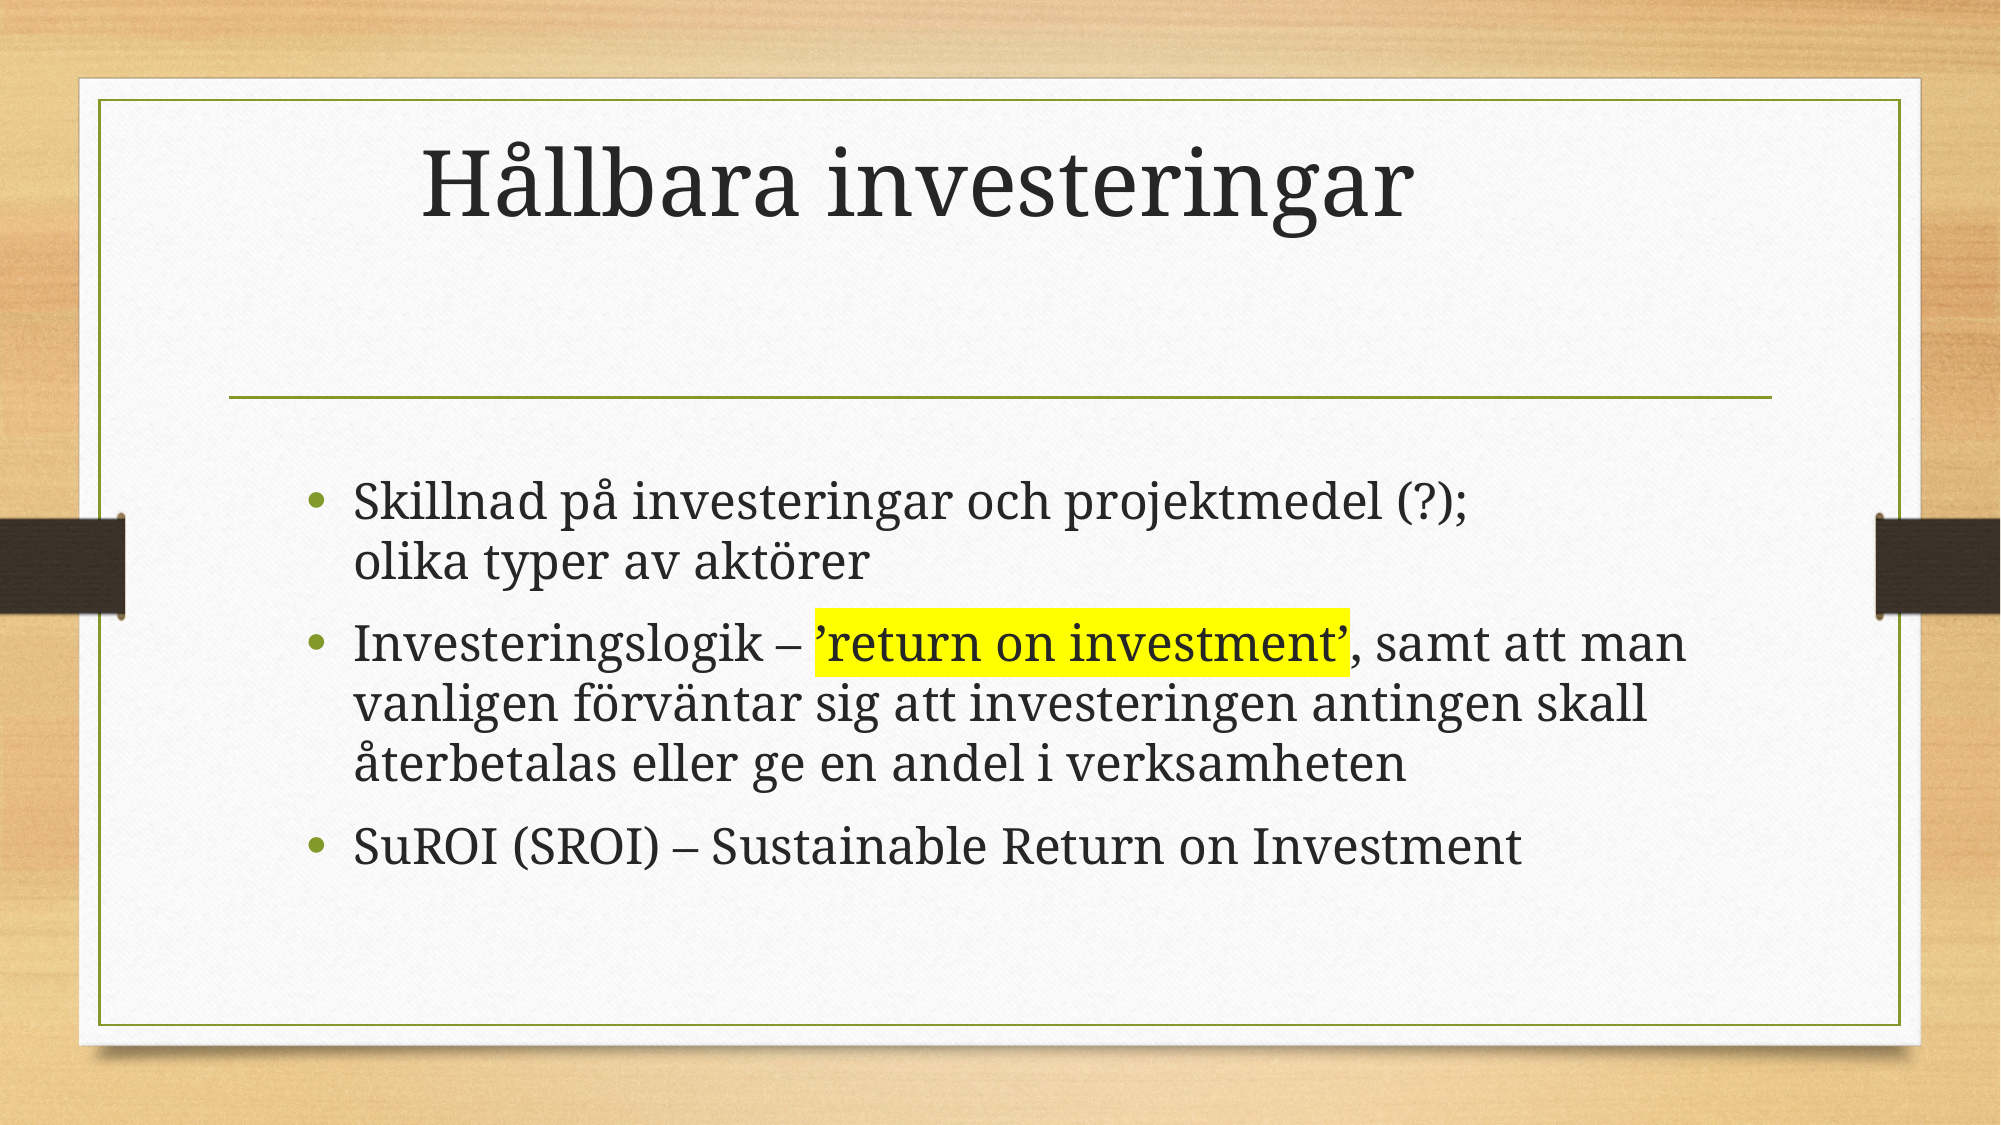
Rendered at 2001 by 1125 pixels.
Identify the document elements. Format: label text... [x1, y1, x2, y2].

list Skillnad på investeringar och projektmedel (?); olika typer av aktörer Investeringslogik – ’return on investment’, samt att man vanligen förväntar sig att investeringen antingen skall återbetalas eller ge en andel i verksamheten SuROI (SROI) – Sustainable Return on Investment [291, 461, 1709, 890]
title Hållbara investeringar [209, 86, 1628, 274]
picture [0, 0, 2001, 1125]
